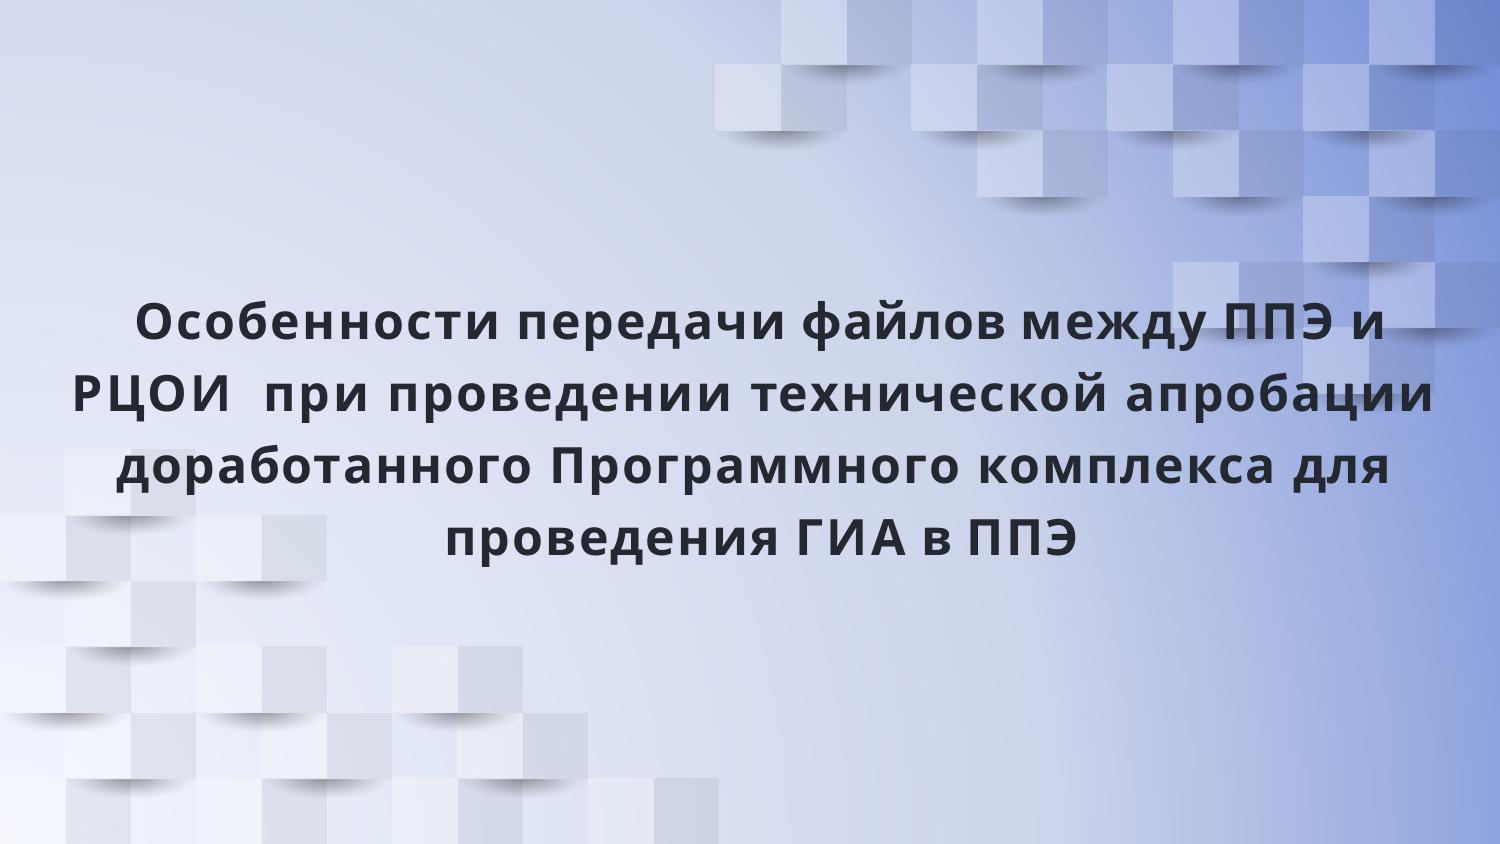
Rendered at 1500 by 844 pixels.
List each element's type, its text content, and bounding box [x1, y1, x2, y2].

picture [0, 0, 1500, 844]
title Особенности передачи файлов между ППЭ и РЦОИ при проведении технической апробации доработанного Программного комплекса для проведения ГИА в ППЭ [50, 275, 1472, 566]
